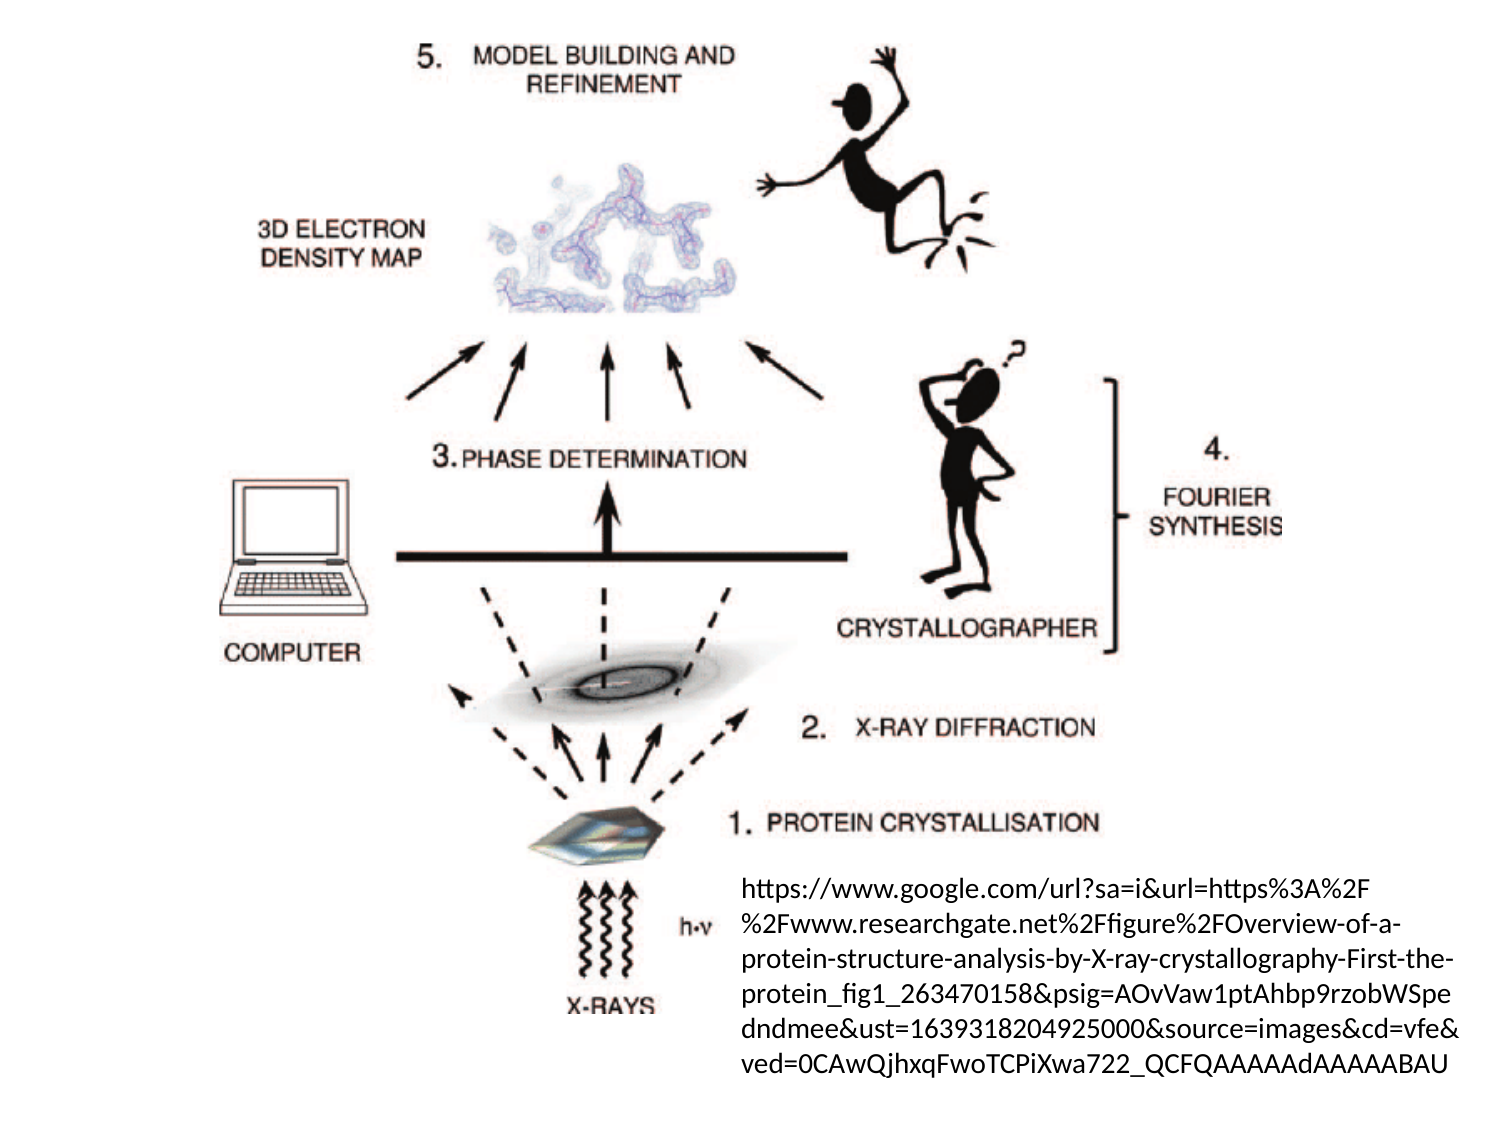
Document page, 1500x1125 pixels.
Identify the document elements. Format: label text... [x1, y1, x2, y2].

text_box https://www.google.com/url?sa=i&url=https%3A%2F%2Fwww.researchgate.net%2Ffigure%2FOverview-of-a-protein-structure-analysis-by-X-ray-crystallography-First-the-protein_fig1_263470158&psig=AOvVaw1ptAhbp9rzobWSpedndmee&ust=1639318204925000&source=images&cd=vfe&ved=0CAwQjhxqFwoTCPiXwa722_QCFQAAAAAdAAAAABAU [726, 862, 1477, 1087]
picture [218, 42, 1282, 1014]
